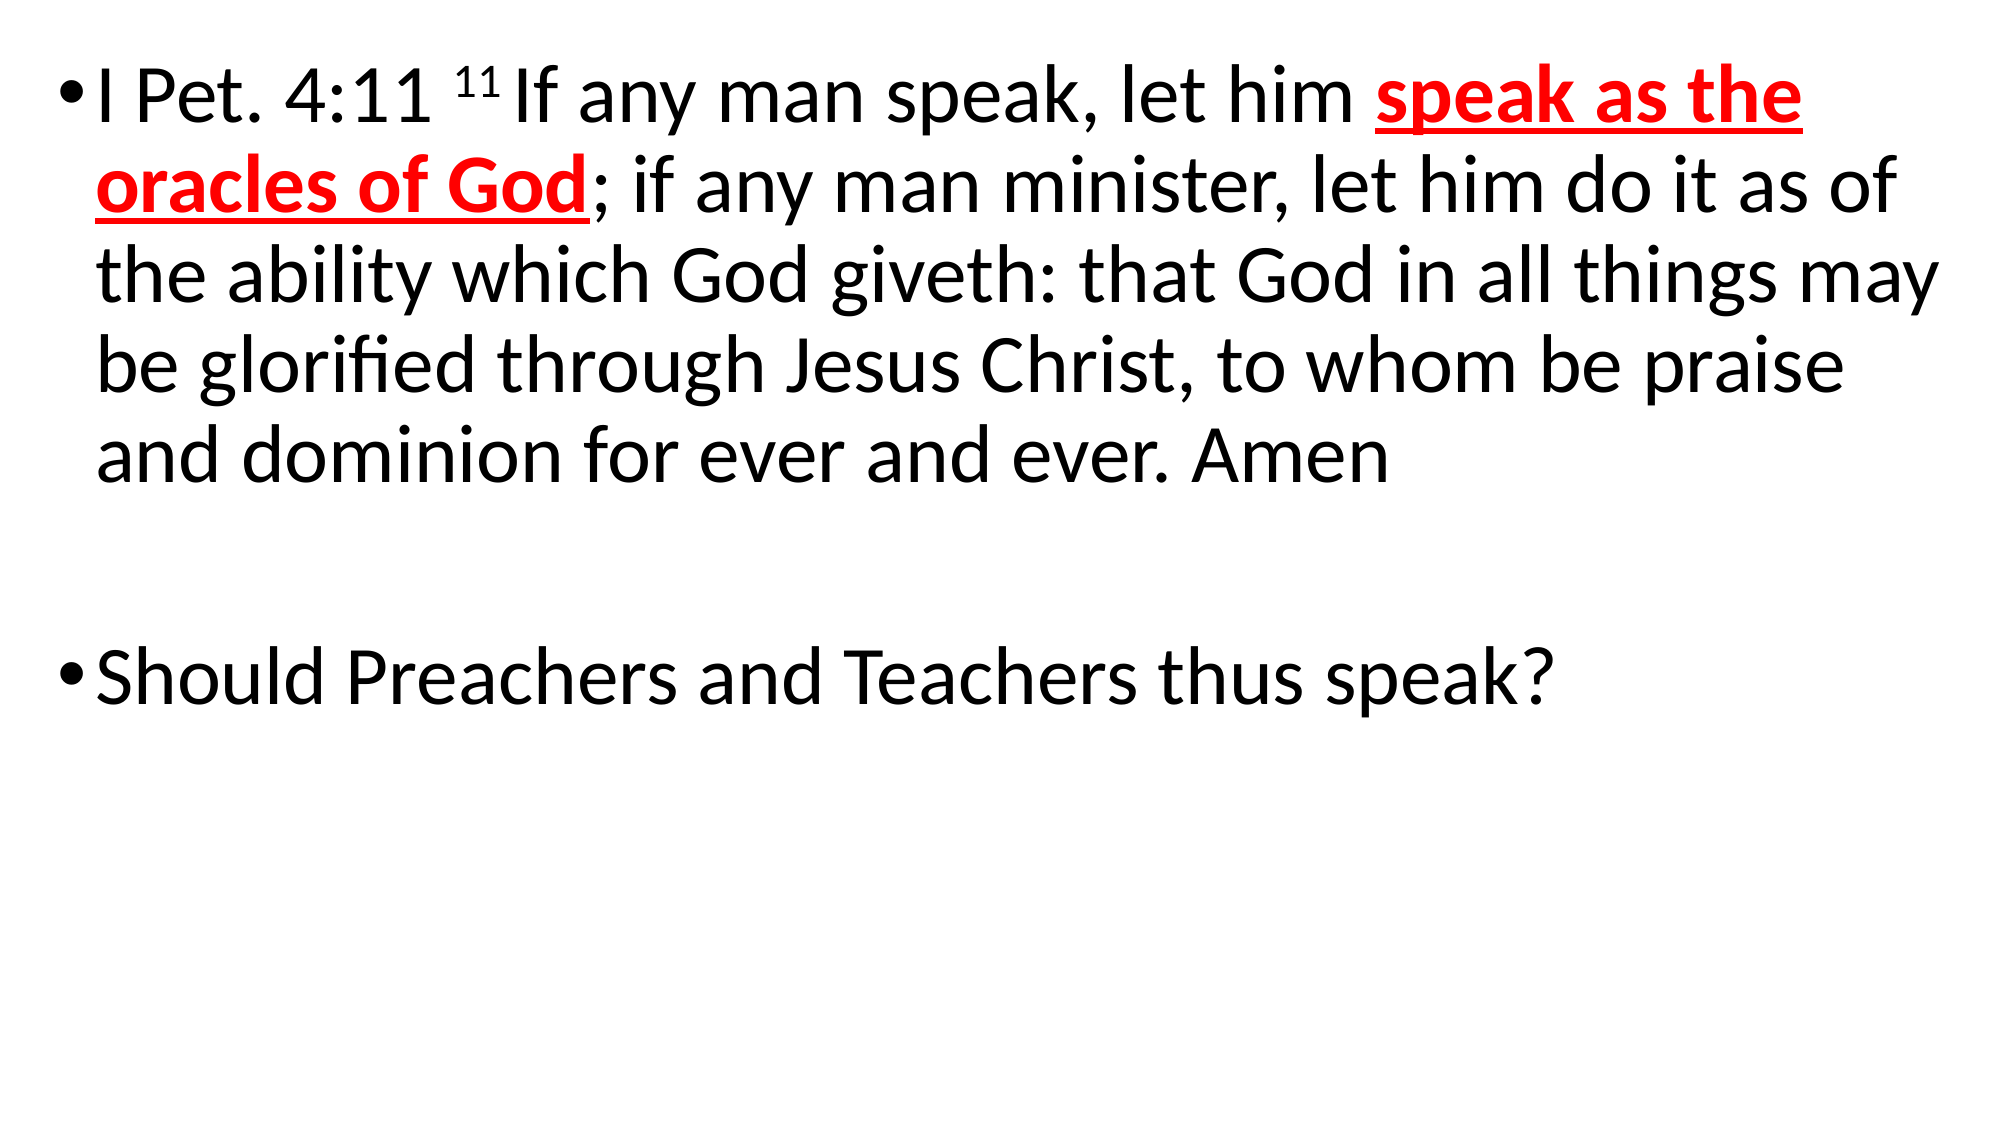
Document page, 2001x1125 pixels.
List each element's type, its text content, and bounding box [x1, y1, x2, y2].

list I Pet. 4:11 11 If any man speak, let him speak as the oracles of God; if any man minister, let him do it as of the ability which God giveth: that God in all things may be glorified through Jesus Christ, to whom be praise and dominion for ever and ever. Amen Should Preachers and Teachers thus speak? [42, 43, 1962, 1112]
